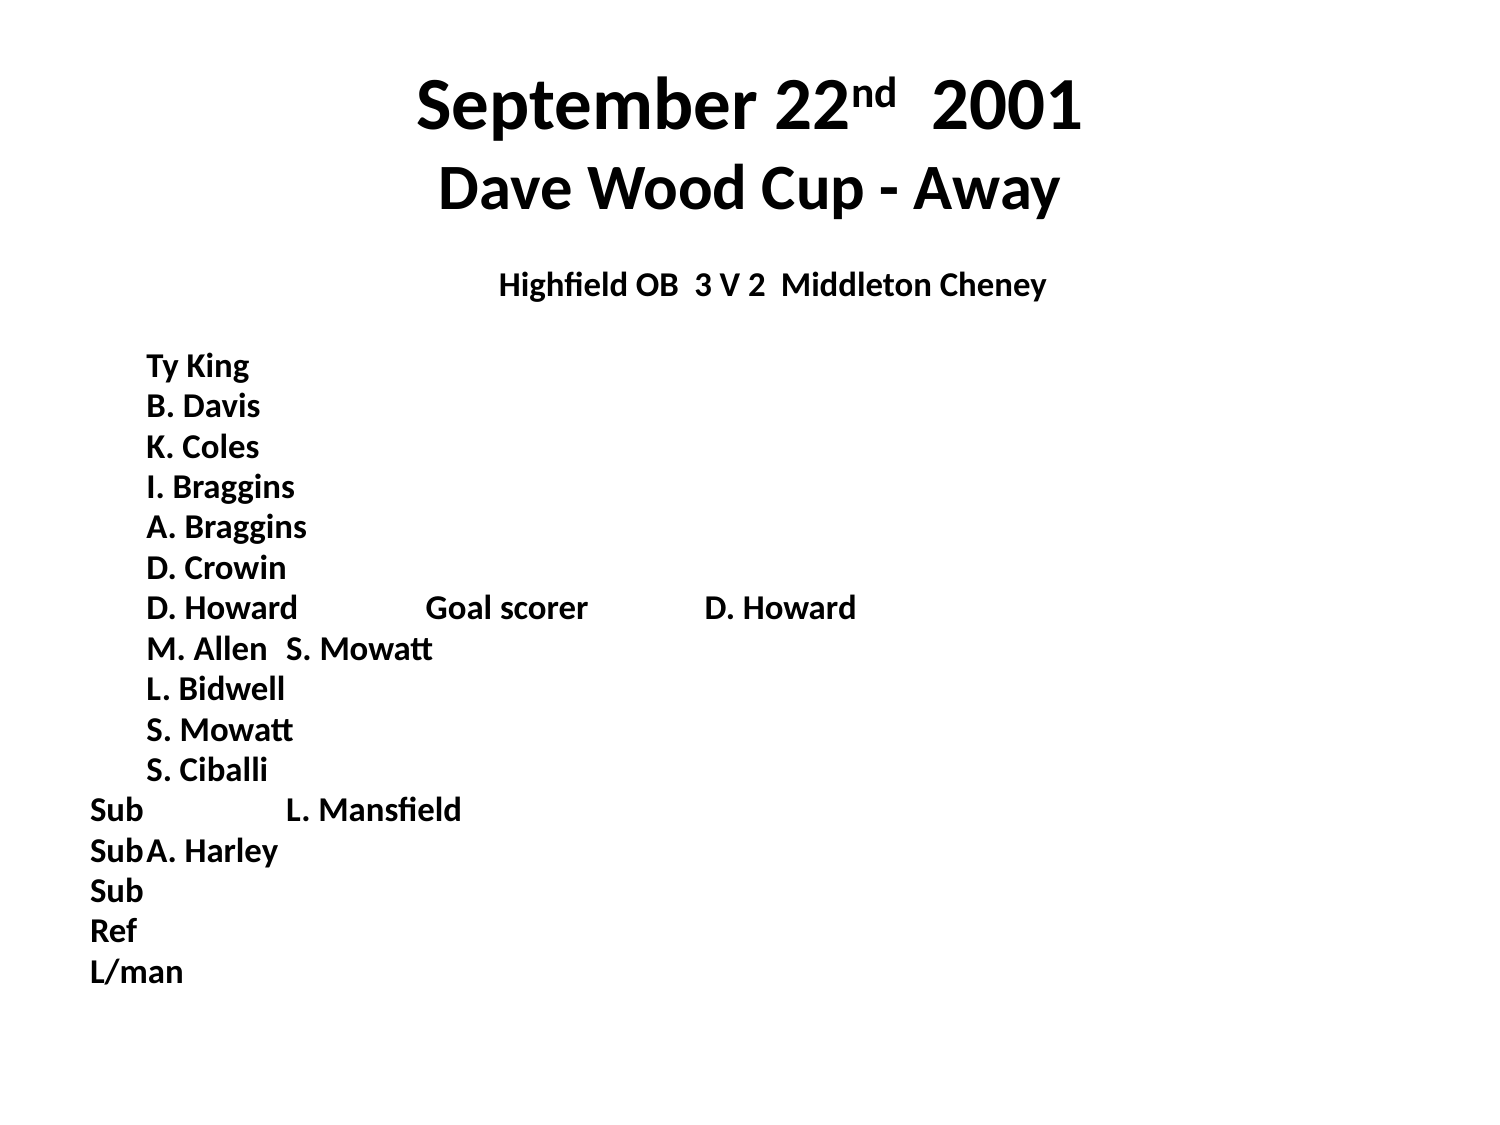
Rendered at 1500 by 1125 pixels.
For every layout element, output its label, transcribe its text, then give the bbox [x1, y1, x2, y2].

title September 22nd 2001 Dave Wood Cup - Away [75, 45, 1425, 233]
list Highfield OB 3 V 2 Middleton Cheney Ty King B. Davis K. Coles I. Braggins A. Braggins D. Crowin D. Howard Goal scorer D. Howard M. Allen S. Mowatt L. Bidwell S. Mowatt S. Ciballi Sub L. Mansfield Sub A. Harley Sub Ref L/man [75, 262, 1425, 1005]
